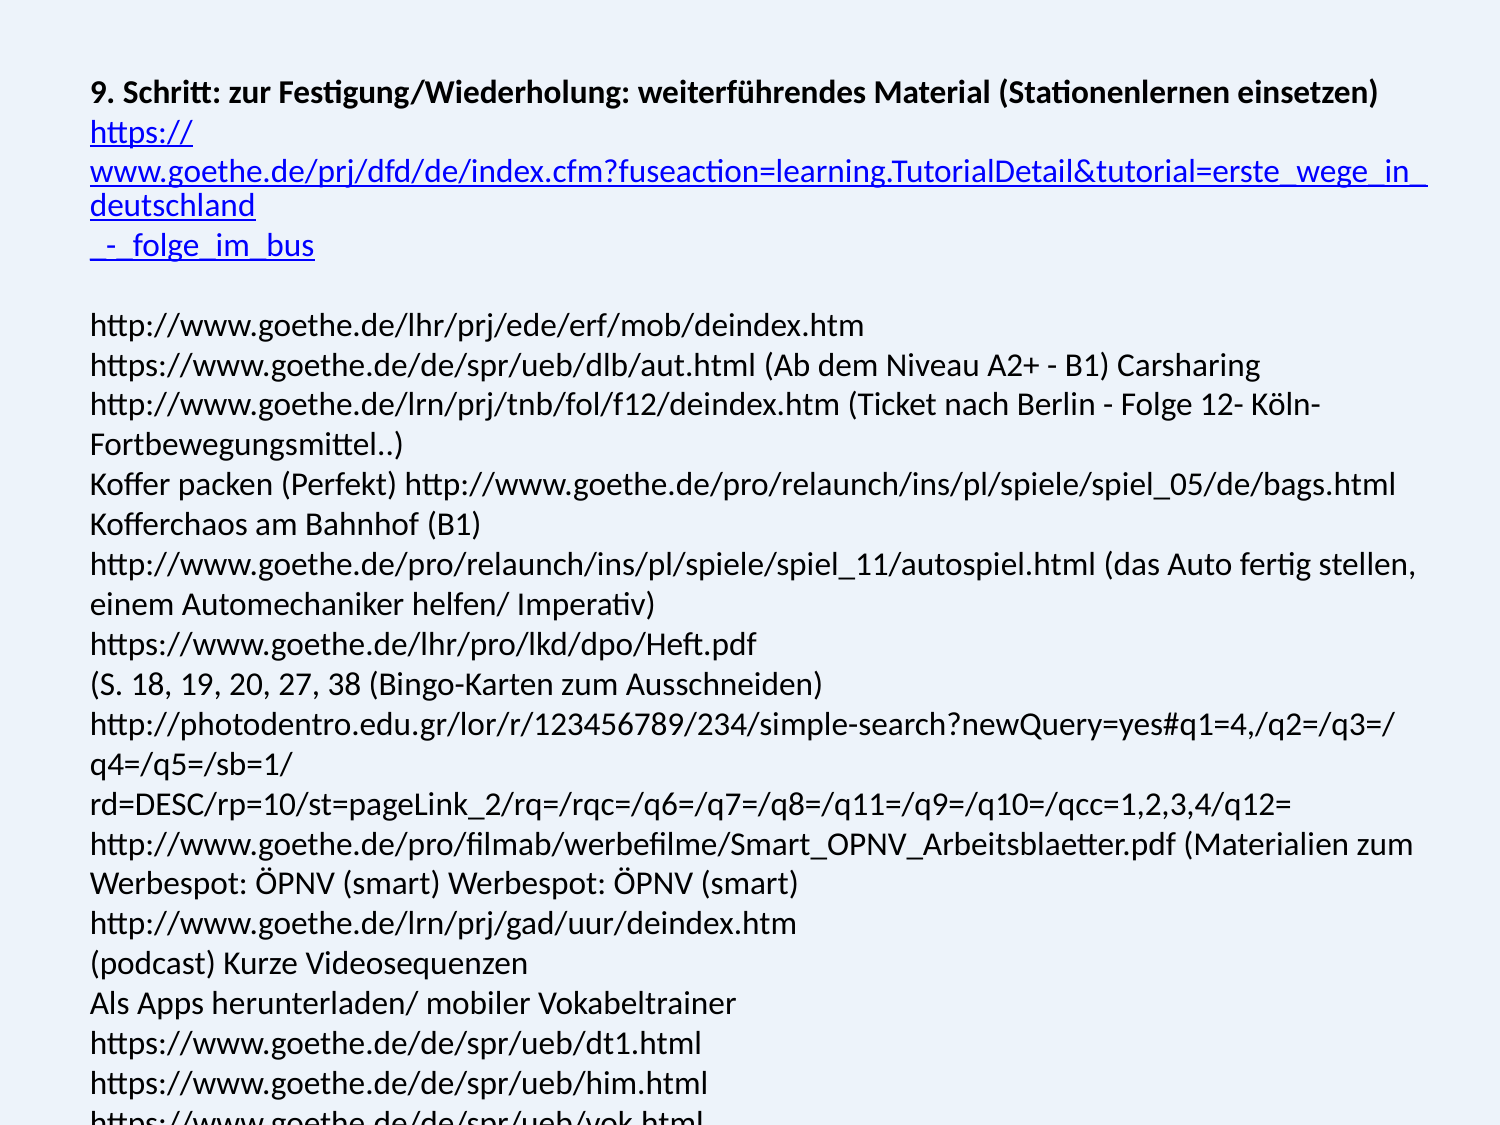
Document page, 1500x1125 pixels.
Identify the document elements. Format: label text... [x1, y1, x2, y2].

text_box 9. Schritt: zur Festigung/Wiederholung: weiterführendes Material (Stationenlernen einsetzen) https://www.goethe.de/prj/dfd/de/index.cfm?fuseaction=learning.TutorialDetail&tutorial=erste_wege_in_deutschland_-_folge_im_bus http://www.goethe.de/lhr/prj/ede/erf/mob/deindex.htm https://www.goethe.de/de/spr/ueb/dlb/aut.html (Ab dem Niveau A2+ - B1) Carsharing http://www.goethe.de/lrn/prj/tnb/fol/f12/deindex.htm (Ticket nach Berlin - Folge 12- Köln- Fortbewegungsmittel..) Koffer packen (Perfekt) http://www.goethe.de/pro/relaunch/ins/pl/spiele/spiel_05/de/bags.html Kofferchaos am Bahnhof (B1) http://www.goethe.de/pro/relaunch/ins/pl/spiele/spiel_11/autospiel.html (das Auto fertig stellen, einem Automechaniker helfen/ Imperativ) https://www.goethe.de/lhr/pro/lkd/dpo/Heft.pdf (S. 18, 19, 20, 27, 38 (Bingo-Karten zum Ausschneiden) http://photodentro.edu.gr/lor/r/123456789/234/simple-search?newQuery=yes#q1=4,/q2=/q3=/q4=/q5=/sb=1/ rd=DESC/rp=10/st=pageLink_2/rq=/rqc=/q6=/q7=/q8=/q11=/q9=/q10=/qcc=1,2,3,4/q12= http://www.goethe.de/pro/filmab/werbefilme/Smart_OPNV_Arbeitsblaetter.pdf (Materialien zum Werbespot: ÖPNV (smart) Werbespot: ÖPNV (smart) http://www.goethe.de/lrn/prj/gad/uur/deindex.htm (podcast) Kurze Videosequenzen Als Apps herunterladen/ mobiler Vokabeltrainer https://www.goethe.de/de/spr/ueb/dt1.html https://www.goethe.de/de/spr/ueb/him.html https://www.goethe.de/de/spr/ueb/vok.html [75, 62, 1450, 1116]
